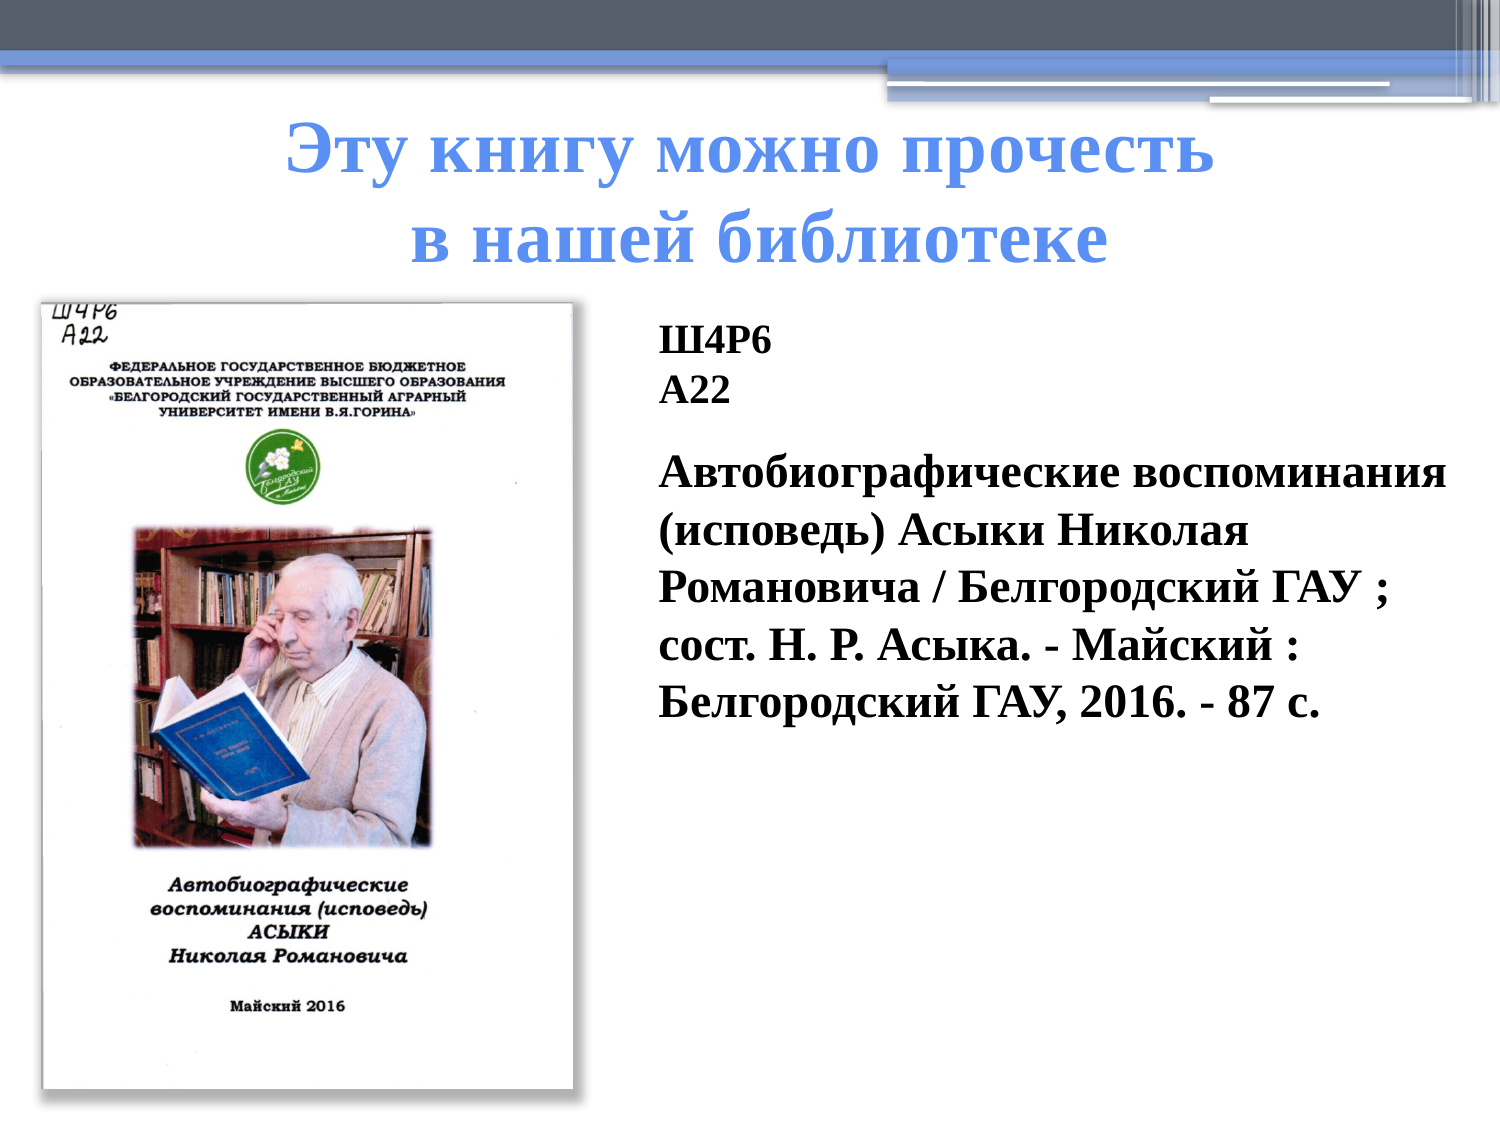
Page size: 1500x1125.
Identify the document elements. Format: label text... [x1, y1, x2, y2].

text_box Эту книгу можно прочесть в нашей библиотеке [268, 89, 1232, 285]
picture [41, 302, 574, 1090]
text_box Ш4Р6 А22 [644, 304, 788, 420]
text_box Автобиографические воспоминания (исповедь) Асыки Николая Романовича / Белгородский ГАУ ; сост. Н. Р. Асыка. - Майский : Белгородский ГАУ, 2016. - 87 с. [643, 432, 1477, 735]
